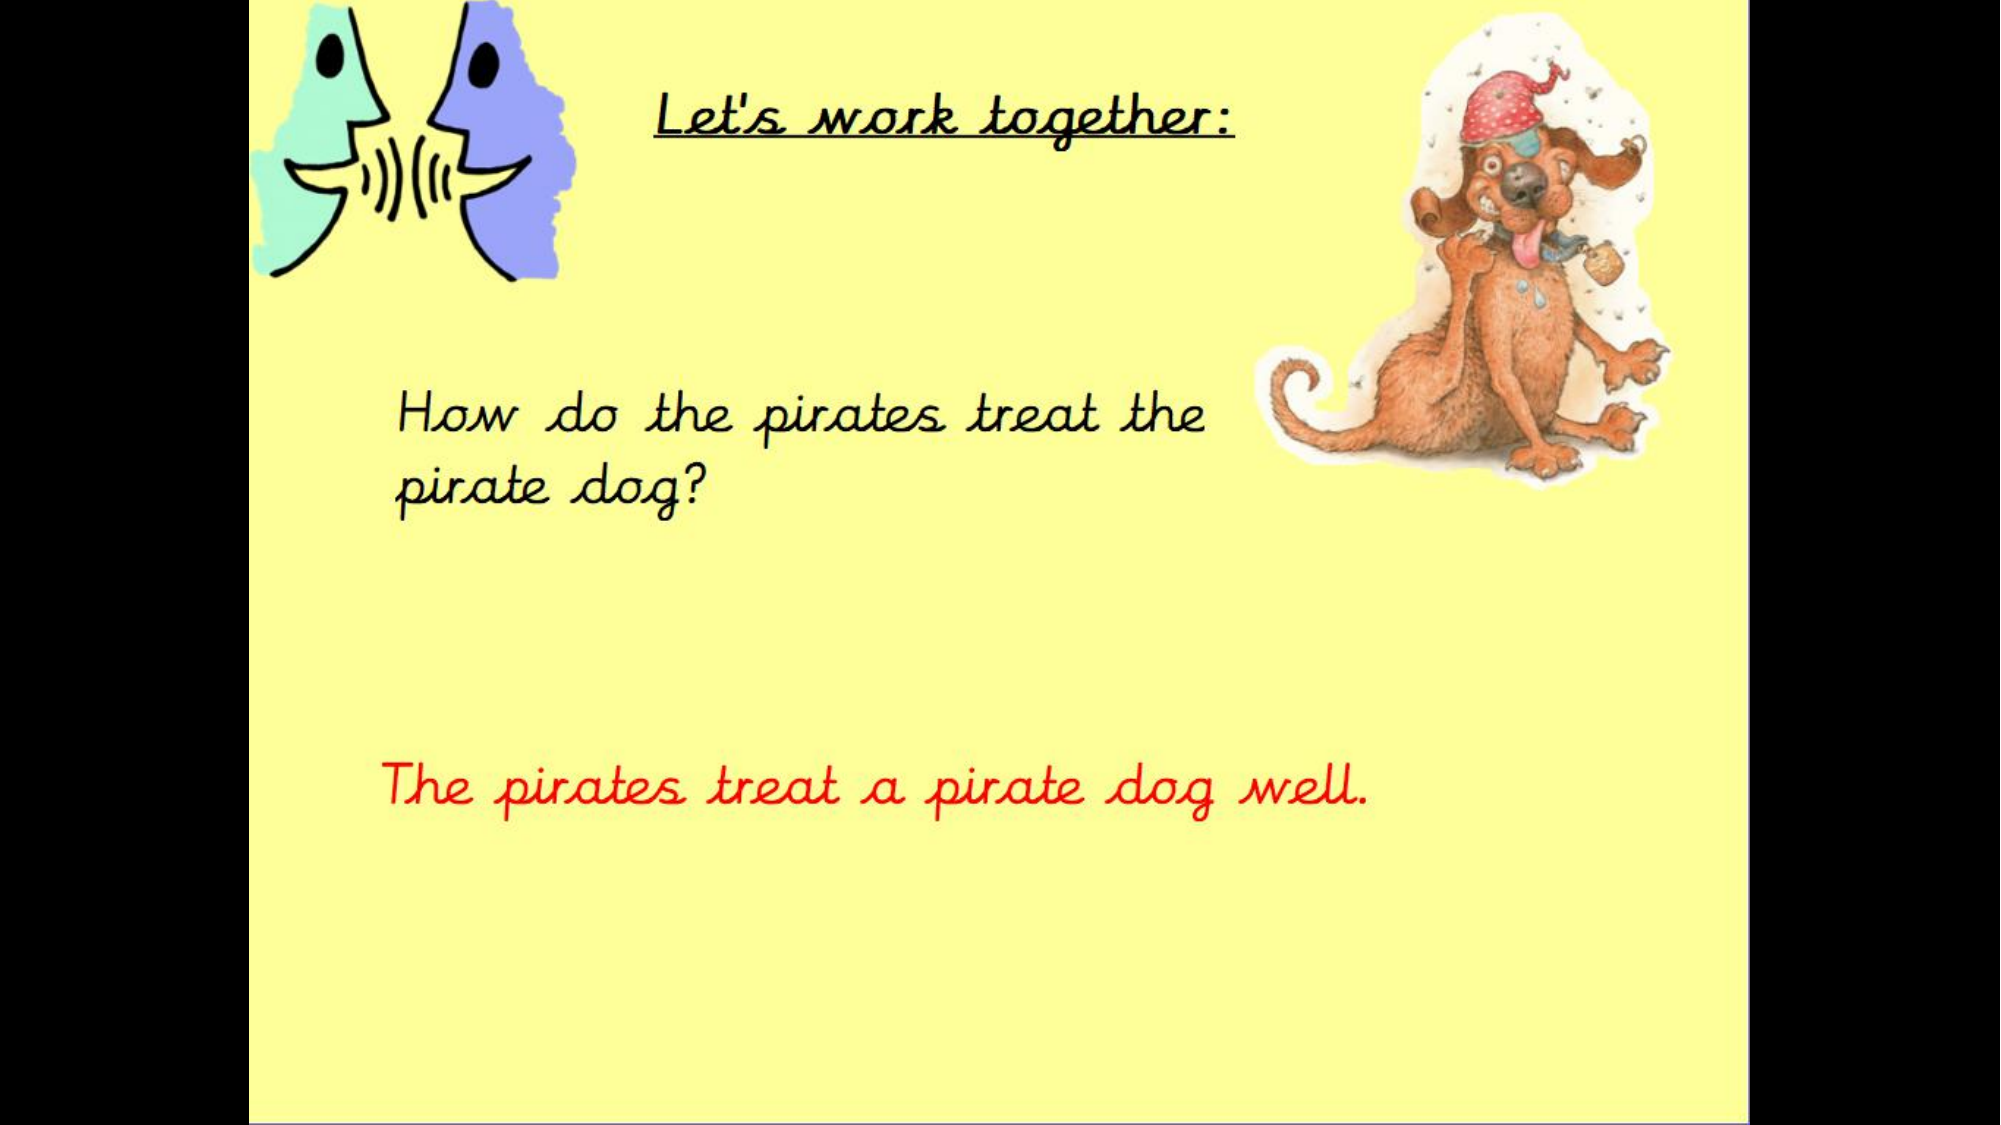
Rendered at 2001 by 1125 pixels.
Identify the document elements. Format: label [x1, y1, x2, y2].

picture [249, 0, 1750, 1125]
